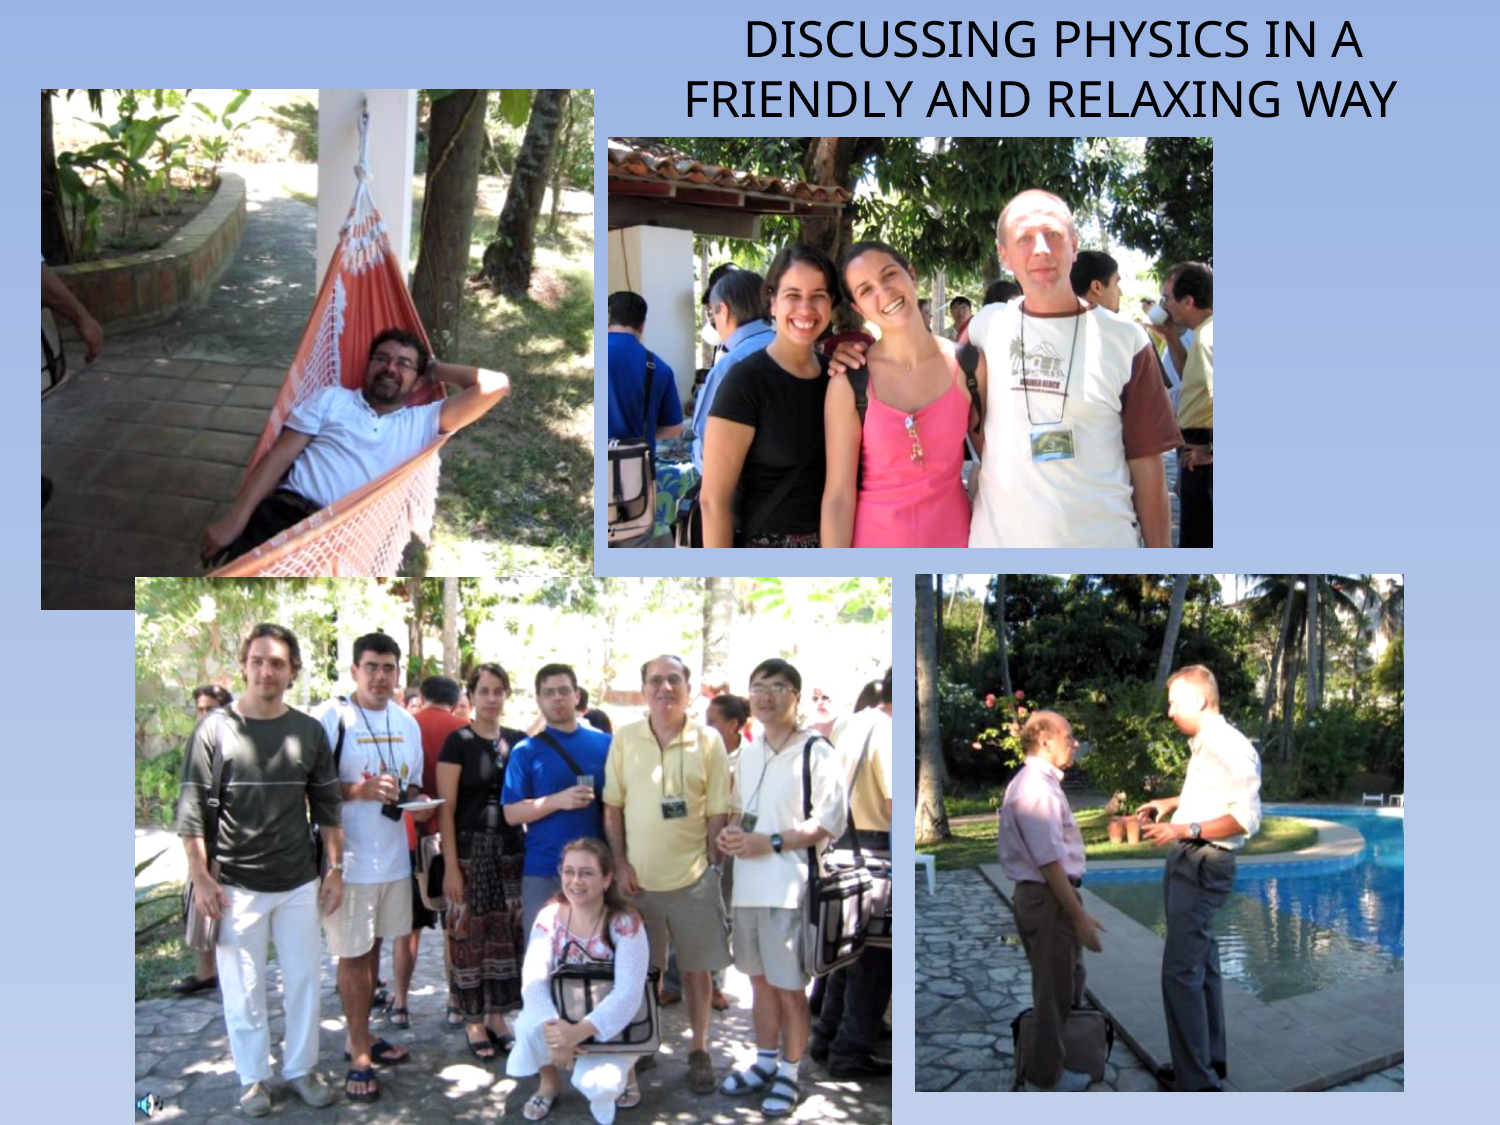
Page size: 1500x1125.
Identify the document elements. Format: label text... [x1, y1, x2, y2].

picture [607, 136, 1214, 549]
text_box DISCUSSING PHYSICS IN A FRIENDLY AND RELAXING WAY [608, 0, 1500, 135]
picture [41, 89, 892, 1125]
picture [915, 573, 1404, 1092]
